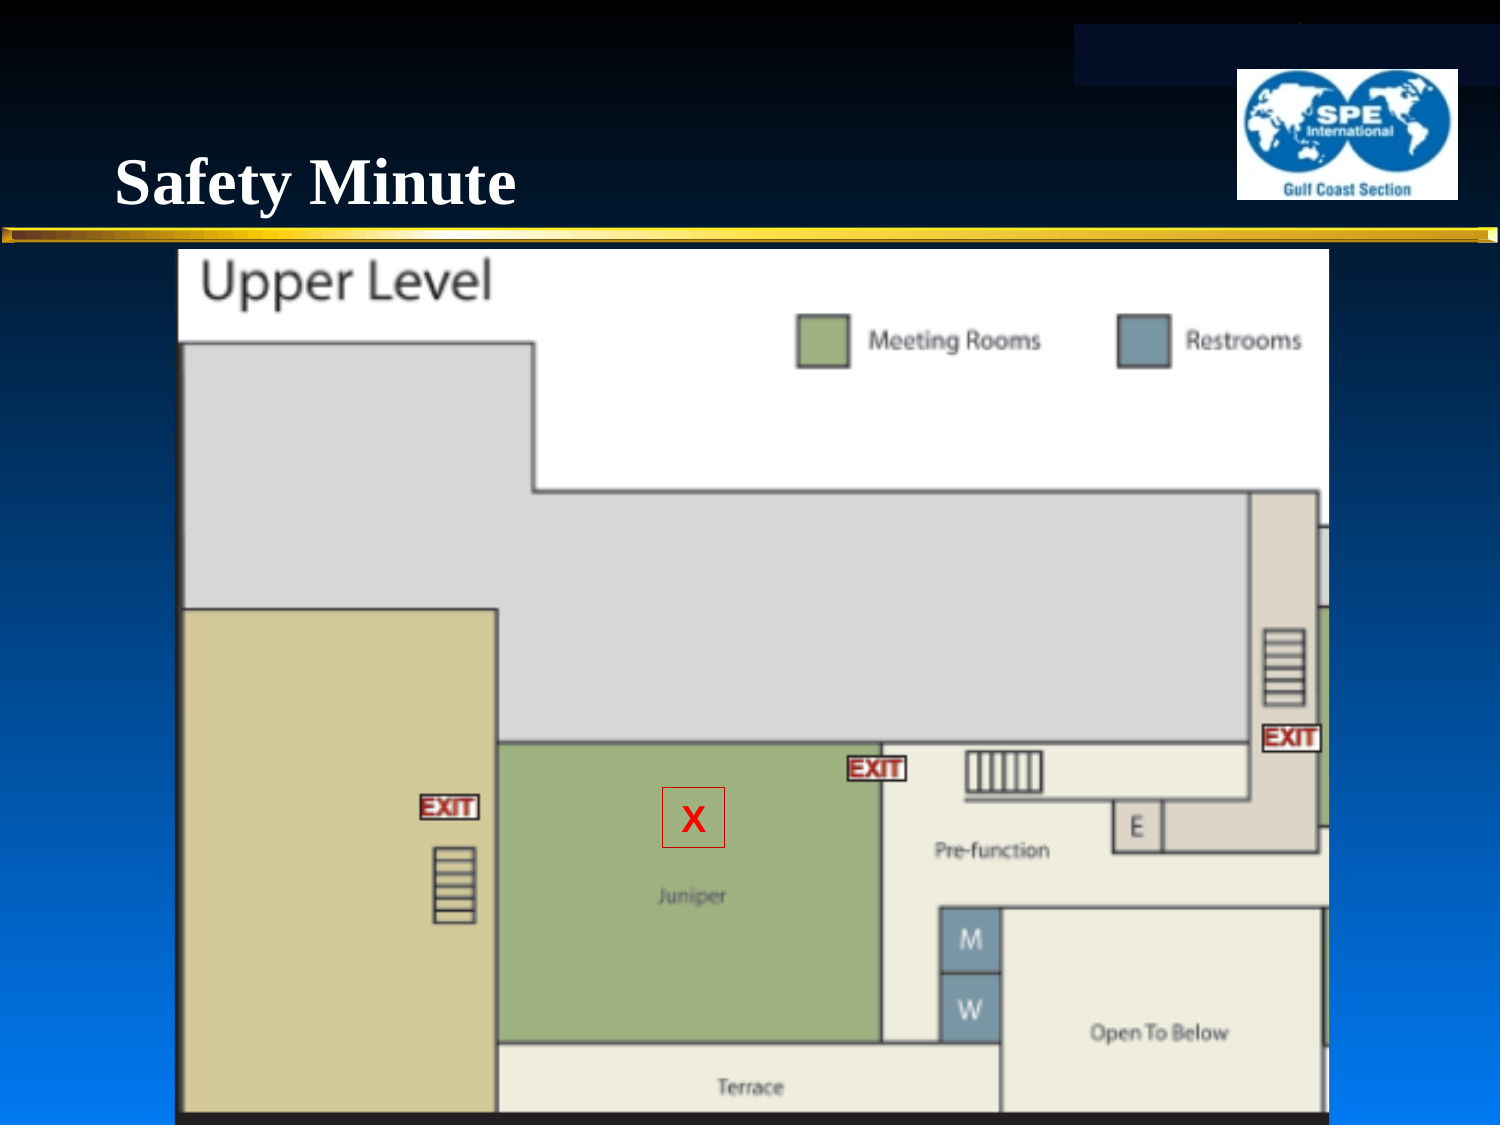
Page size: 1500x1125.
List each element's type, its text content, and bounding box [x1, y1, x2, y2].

picture [174, 249, 1330, 1125]
title Safety Minute [57, 80, 1443, 226]
picture [1237, 69, 1458, 201]
text_box [1074, 24, 1500, 86]
